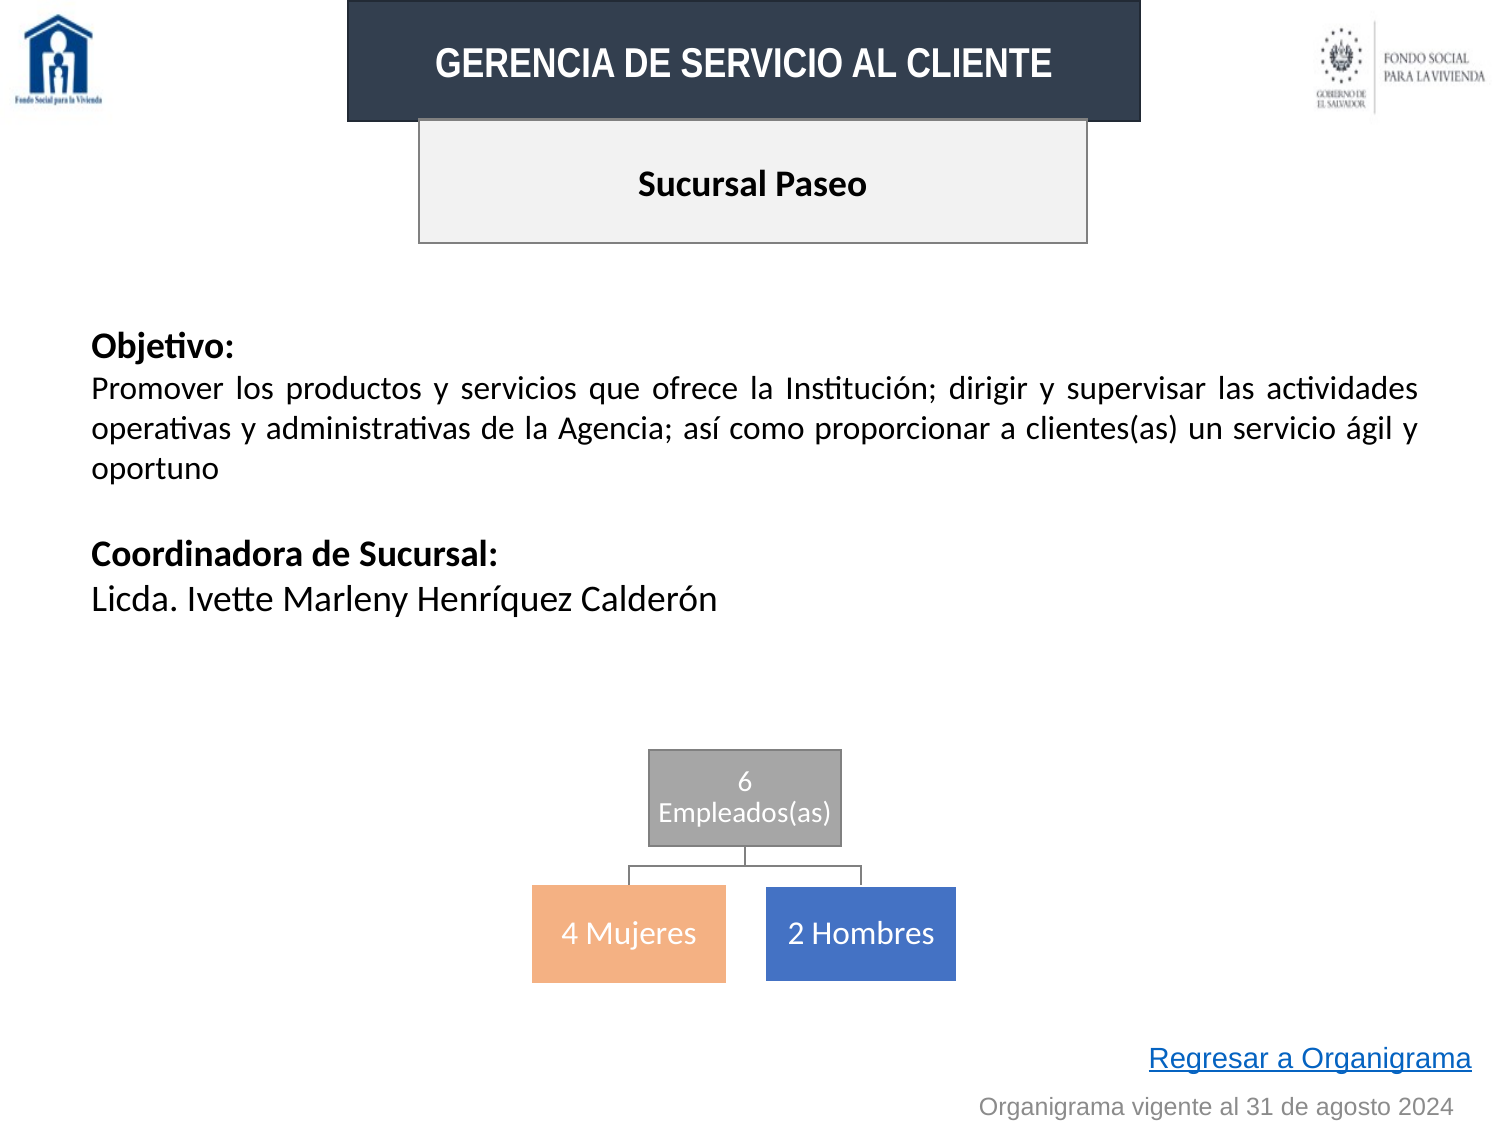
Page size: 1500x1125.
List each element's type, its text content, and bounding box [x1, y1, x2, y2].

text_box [498, 749, 993, 982]
text_box GERENCIA DE SERVICIO AL CLIENTE [347, 0, 1141, 122]
text_box Sucursal Paseo [418, 118, 1088, 244]
text_box Objetivo: Promover los productos y servicios que ofrece la Institución; dirigir y supervisar las actividades operativas y administrativas de la Agencia; así como proporcionar a clientes(as) un servicio ágil y oportuno [76, 313, 1436, 494]
text_box Regresar a Organigrama [1133, 1031, 1500, 1075]
text_box Coordinadora de Sucursal: Licda. Ivette Marleny Henríquez Calderón [76, 521, 756, 671]
footer Organigrama vigente al 31 de agosto 2024 [916, 1075, 1500, 1125]
picture [0, 0, 1500, 1125]
